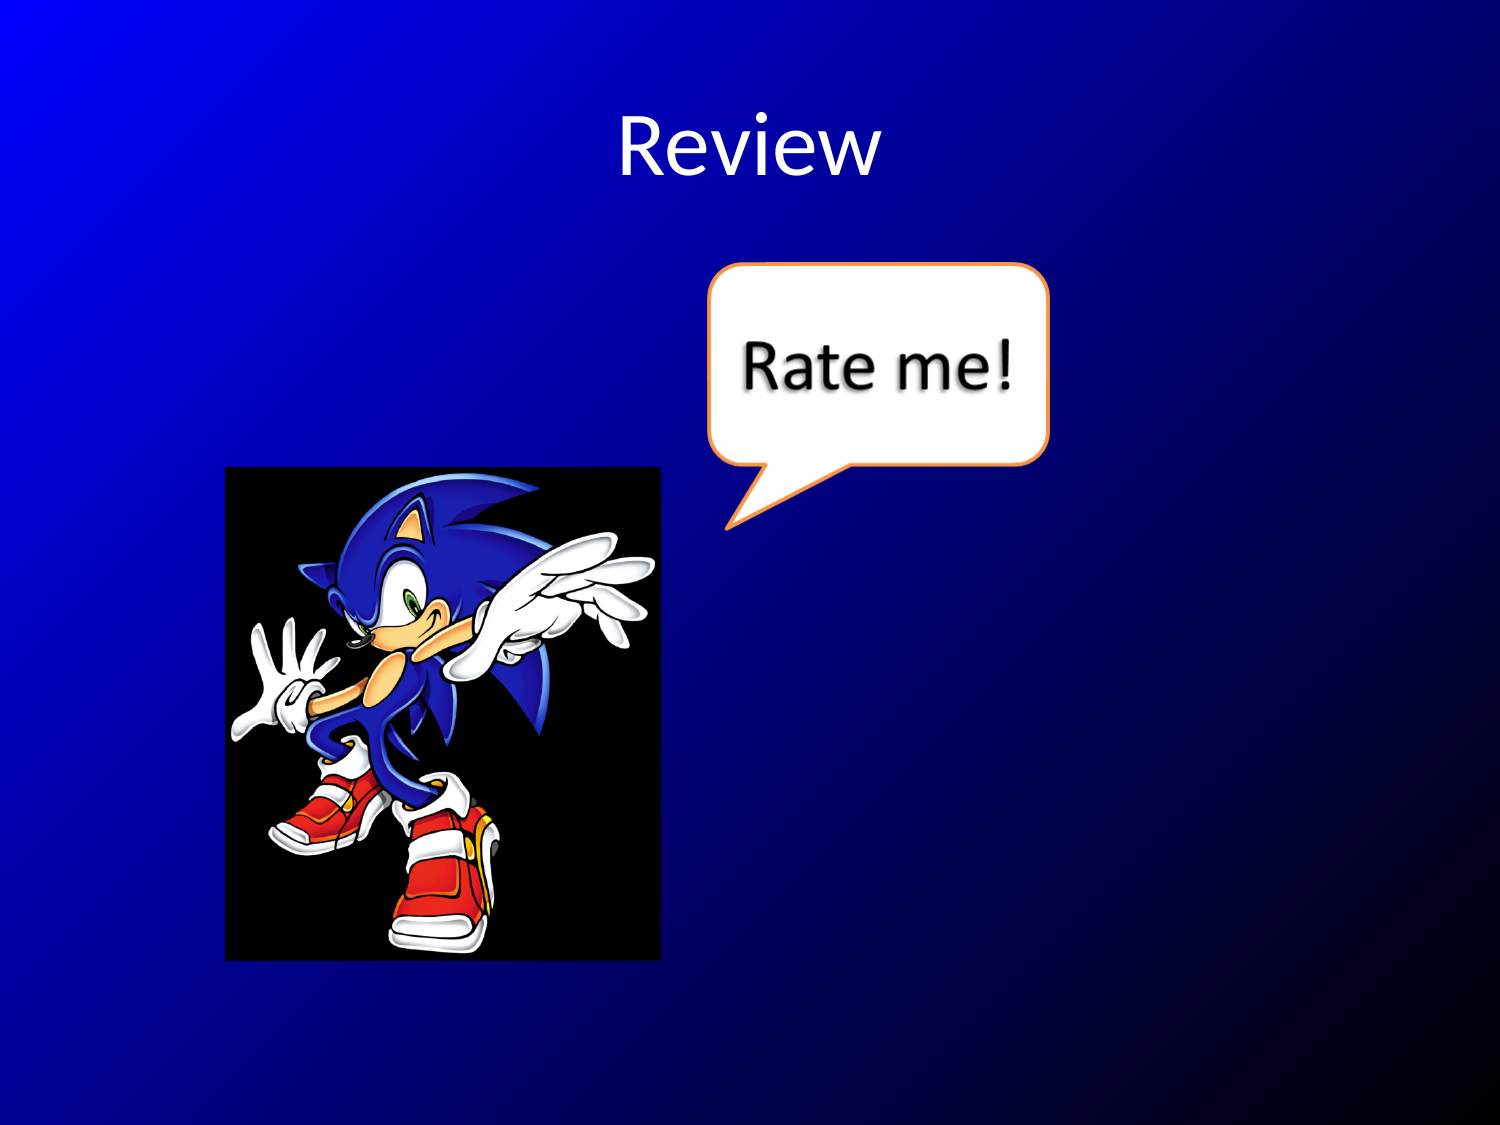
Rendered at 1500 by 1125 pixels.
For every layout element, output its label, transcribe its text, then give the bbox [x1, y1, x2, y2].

picture [224, 467, 661, 961]
title Review [75, 45, 1425, 233]
picture [687, 262, 1064, 531]
